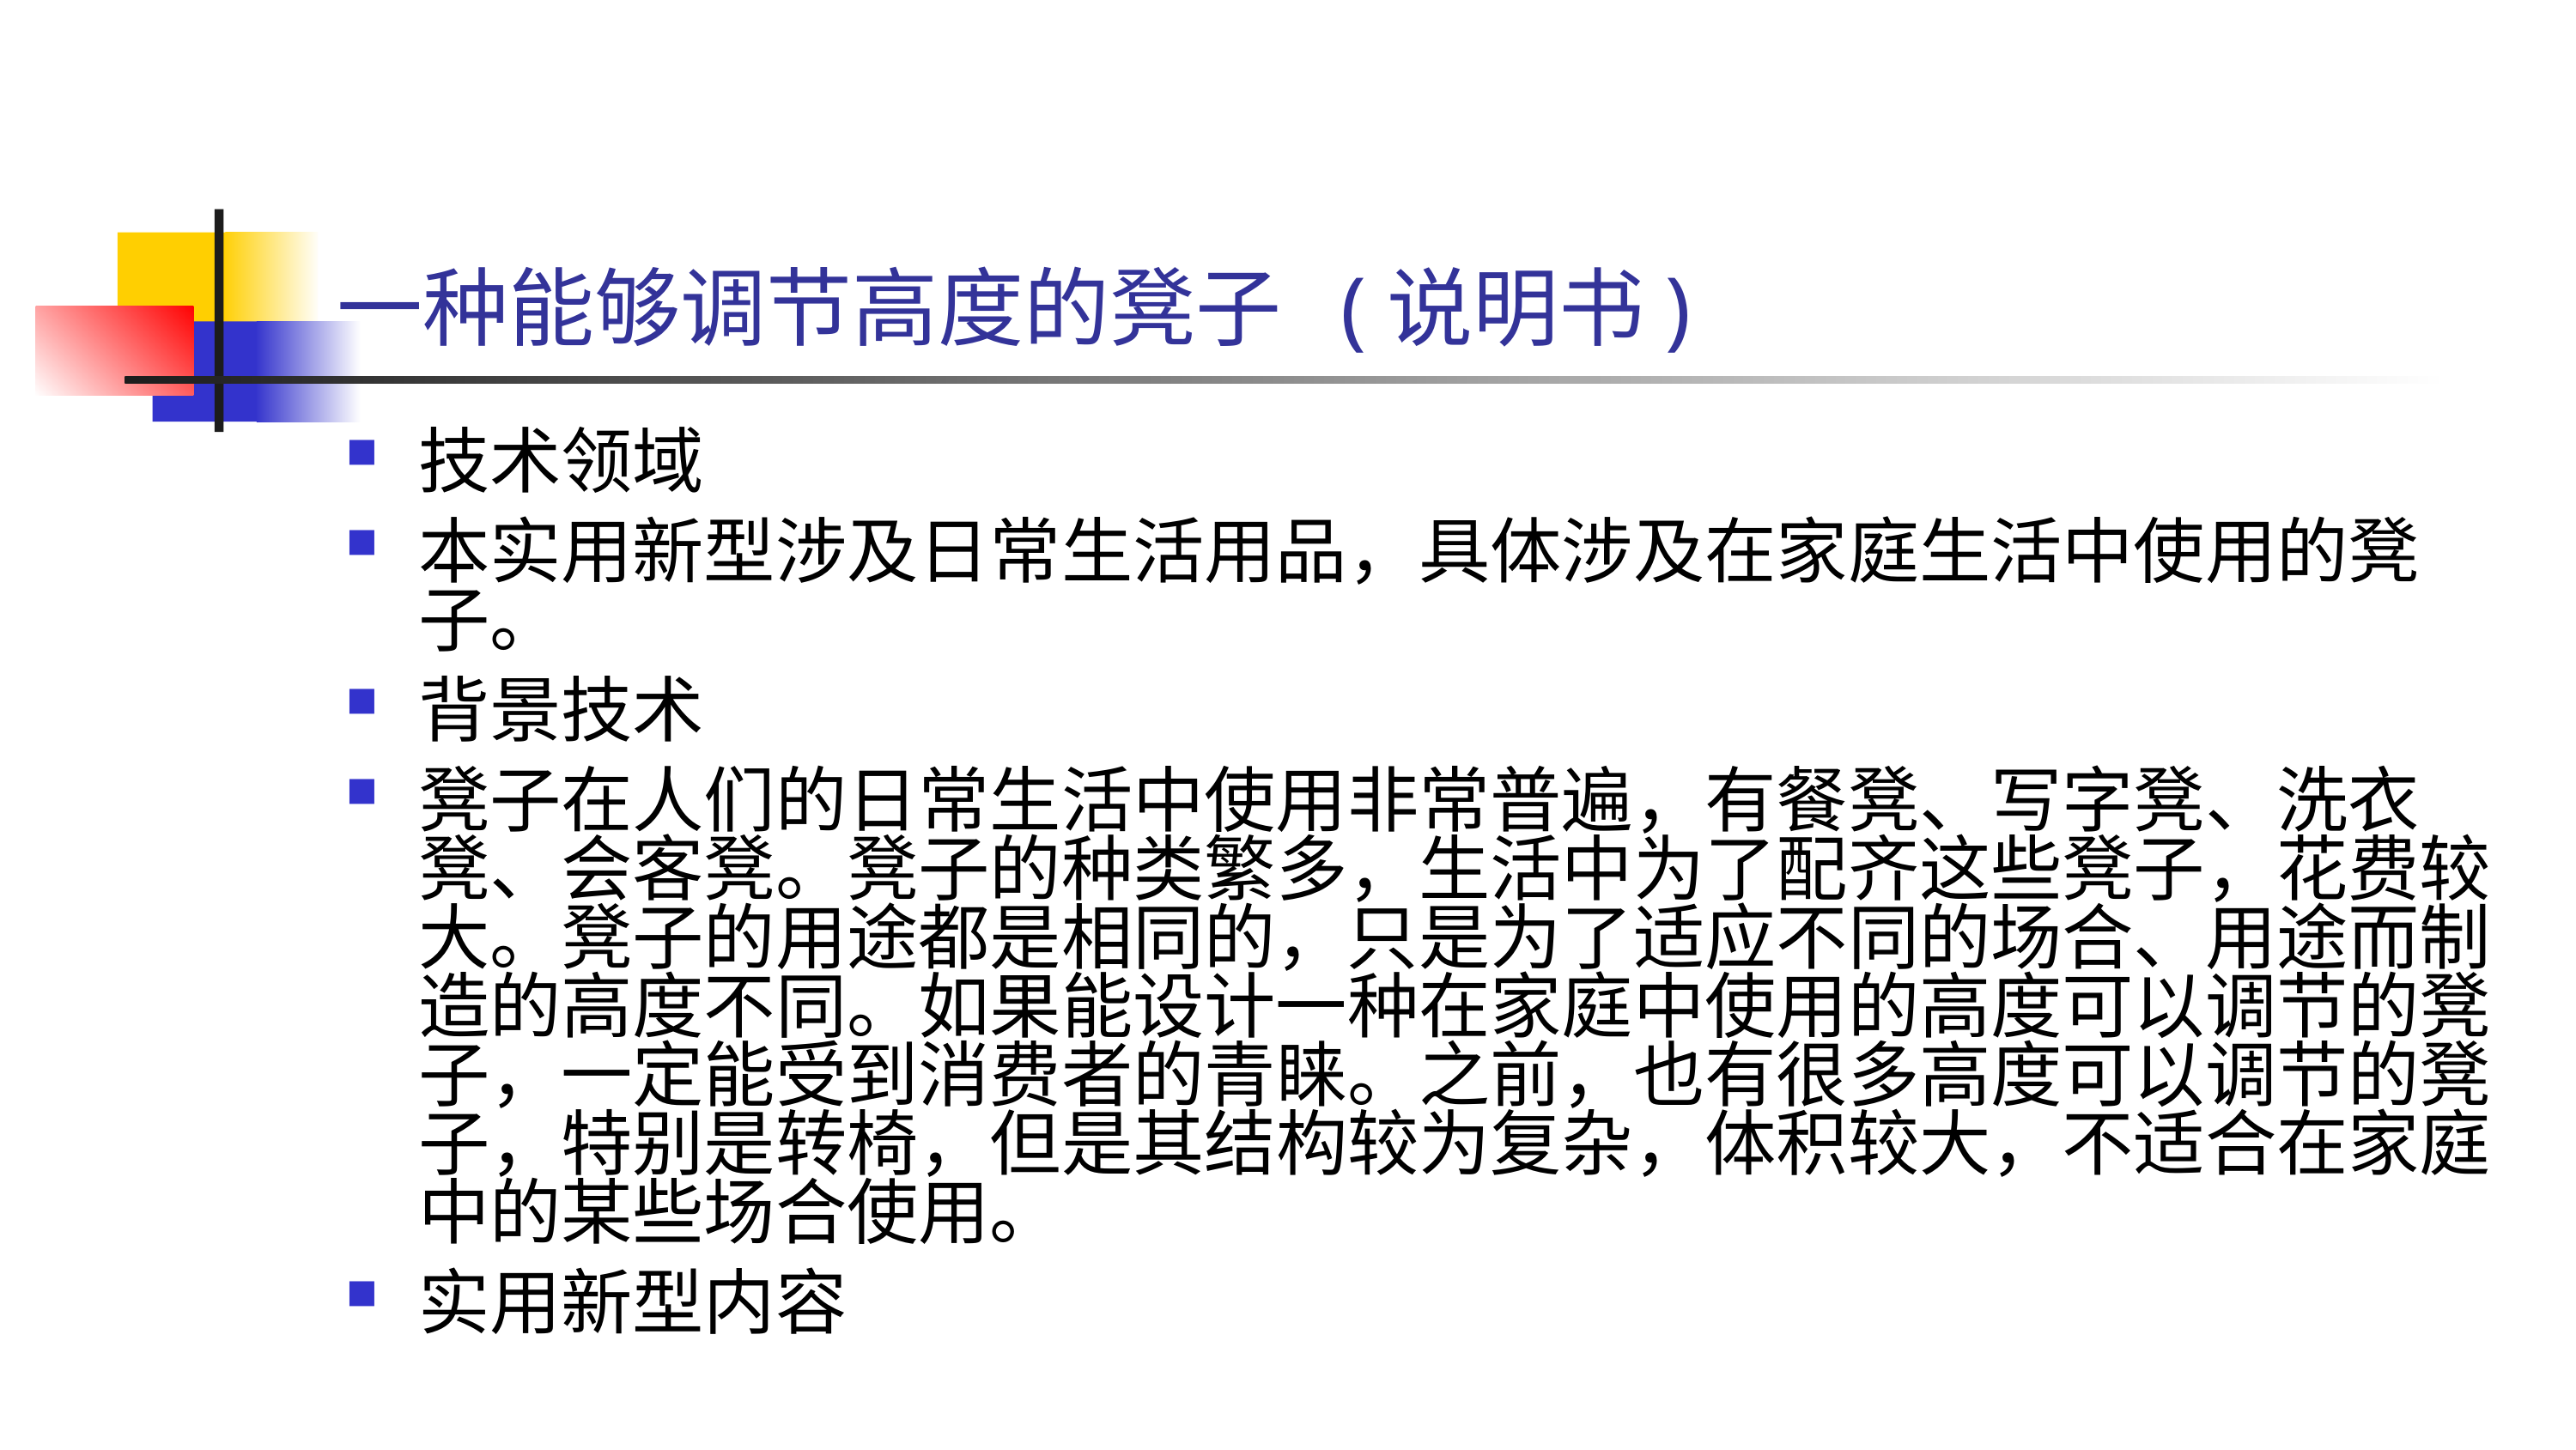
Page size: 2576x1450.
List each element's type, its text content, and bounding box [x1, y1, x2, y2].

list 技术领域 本实用新型涉及日常生活用品，具体涉及在家庭生活中使用的凳子。 背景技术 凳子在人们的日常生活中使用非常普遍，有餐凳、写字凳、洗衣凳、会客凳。凳子的种类繁多，生活中为了配齐这些凳子，花费较大。凳子的用途都是相同的，只是为了适应不同的场合、用途而制造的高度不同。如果能设计一种在家庭中使用的高度可以调节的凳子，一定能受到消费者的青睐。之前，也有很多高度可以调节的凳子，特别是转椅，但是其结构较为复杂，体积较大，不适合在家庭中的某些场合使用。 实用新型内容 [332, 426, 2524, 1297]
title 一种能够调节高度的凳子 (说明书) [324, 130, 2520, 373]
